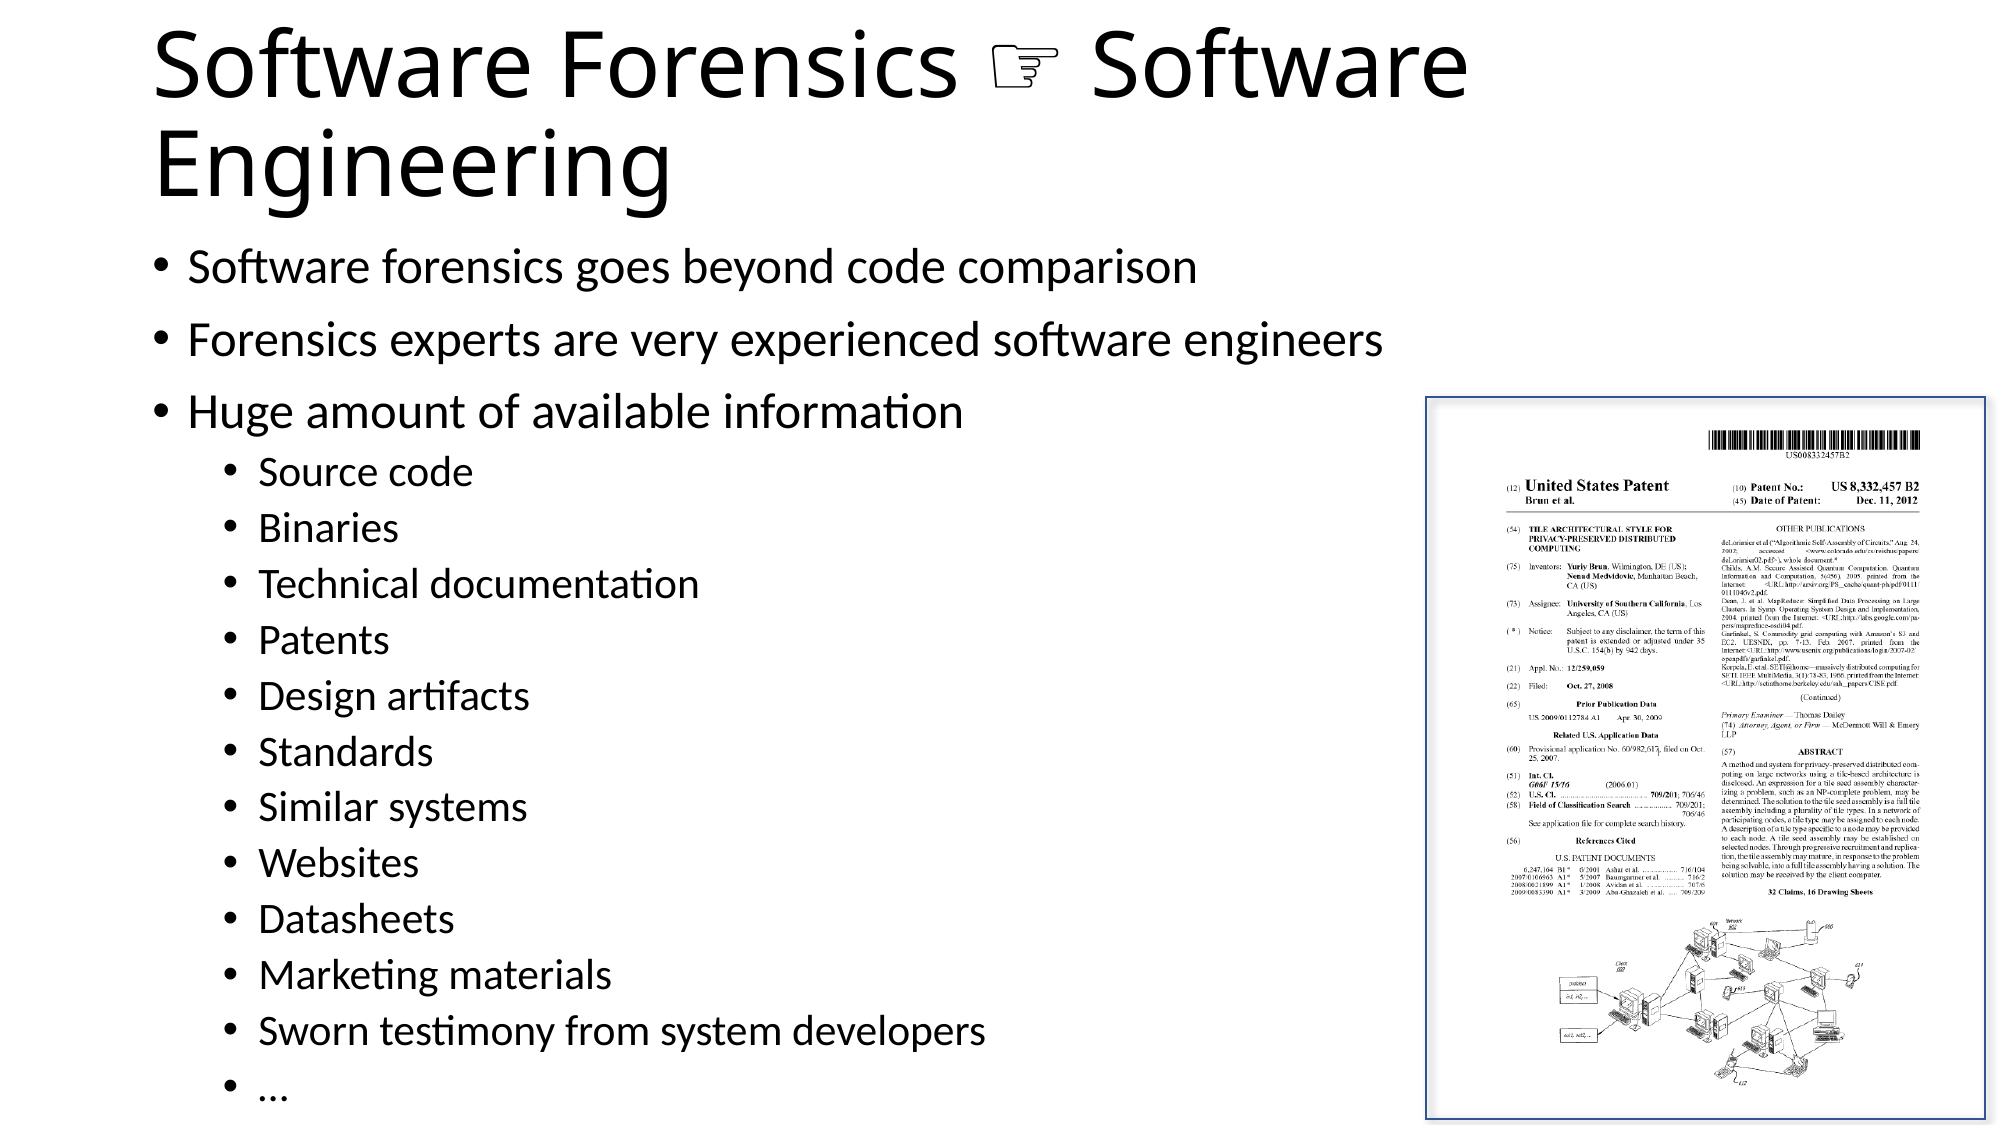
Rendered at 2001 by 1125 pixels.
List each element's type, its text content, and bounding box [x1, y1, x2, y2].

picture [1441, 418, 1972, 1114]
title Software Forensics ☞ Software Engineering [137, 30, 1863, 204]
text_box [1425, 396, 1986, 1120]
list Software forensics goes beyond code comparison Forensics experts are very experienced software engineers Huge amount of available information Source code Binaries Technical documentation Patents Design artifacts Standards Similar systems Websites Datasheets Marketing materials Sworn testimony from system developers … [137, 232, 1863, 1125]
